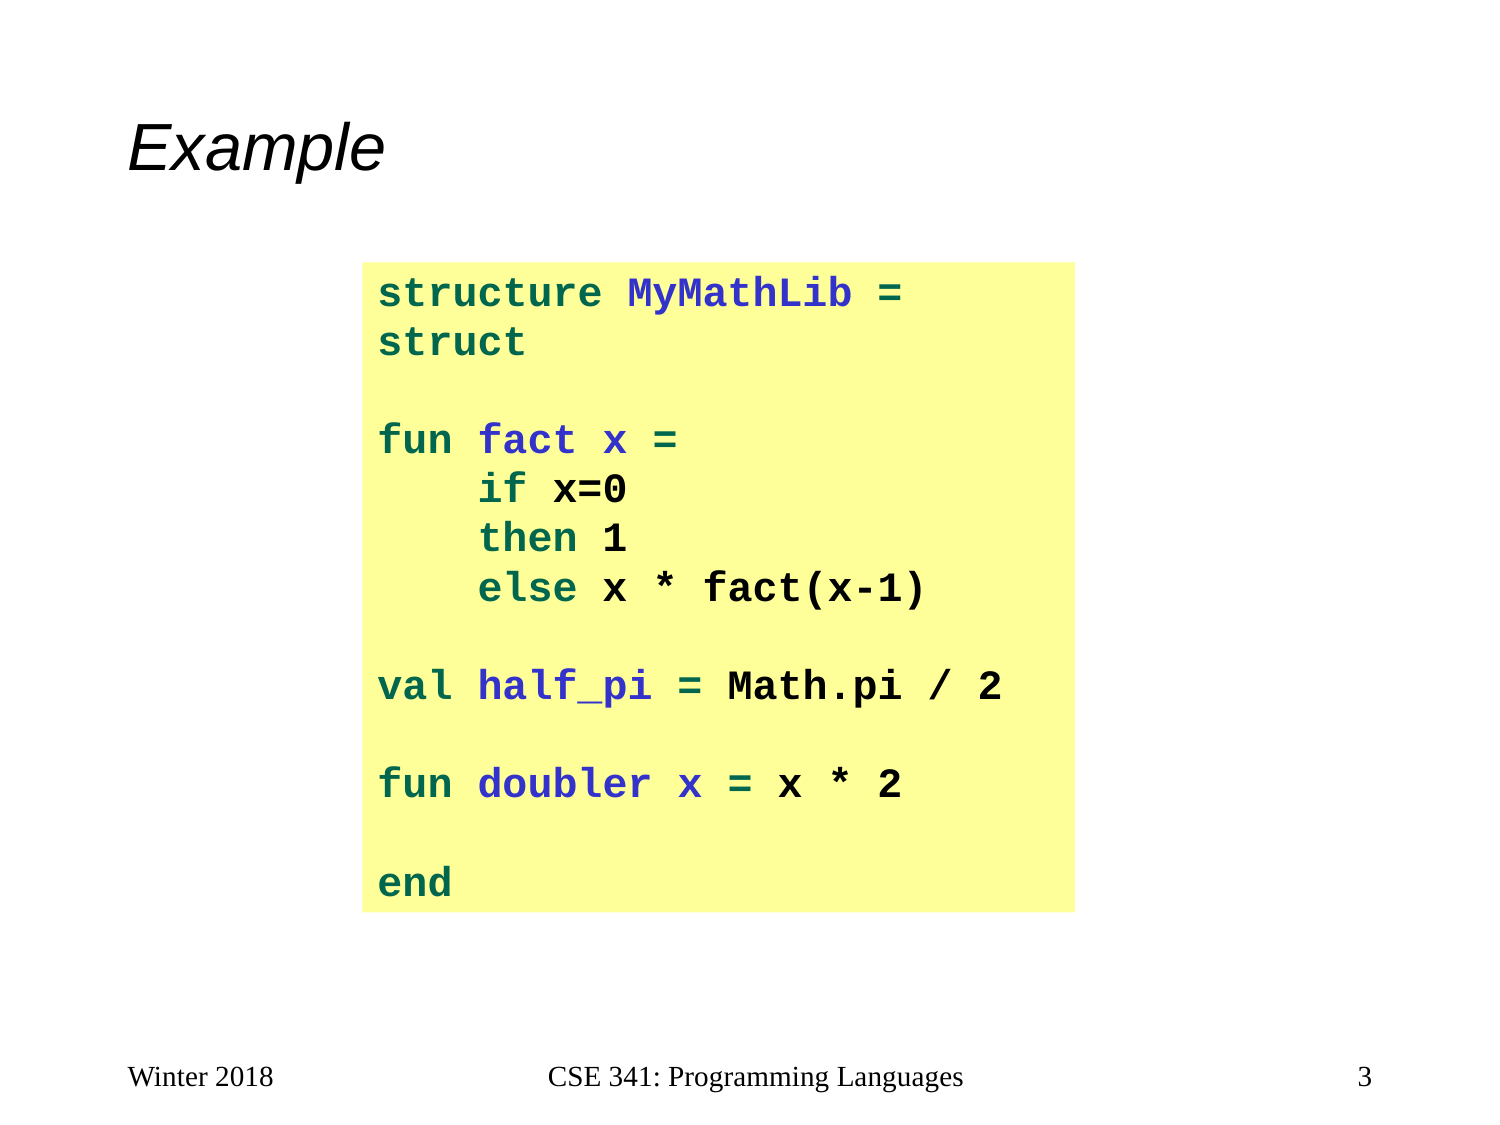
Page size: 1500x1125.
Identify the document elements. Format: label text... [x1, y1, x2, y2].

title Example [112, 49, 1388, 238]
footer CSE 341: Programming Languages [474, 1049, 1038, 1125]
slide_number Winter 2018 [112, 1049, 426, 1125]
slide_number 3 [1074, 1049, 1388, 1125]
text_box structure MyMathLib = struct fun fact x = if x=0 then 1 else x * fact(x-1) val half_pi = Math.pi / 2 fun doubler x = x * 2 end [362, 262, 1075, 913]
